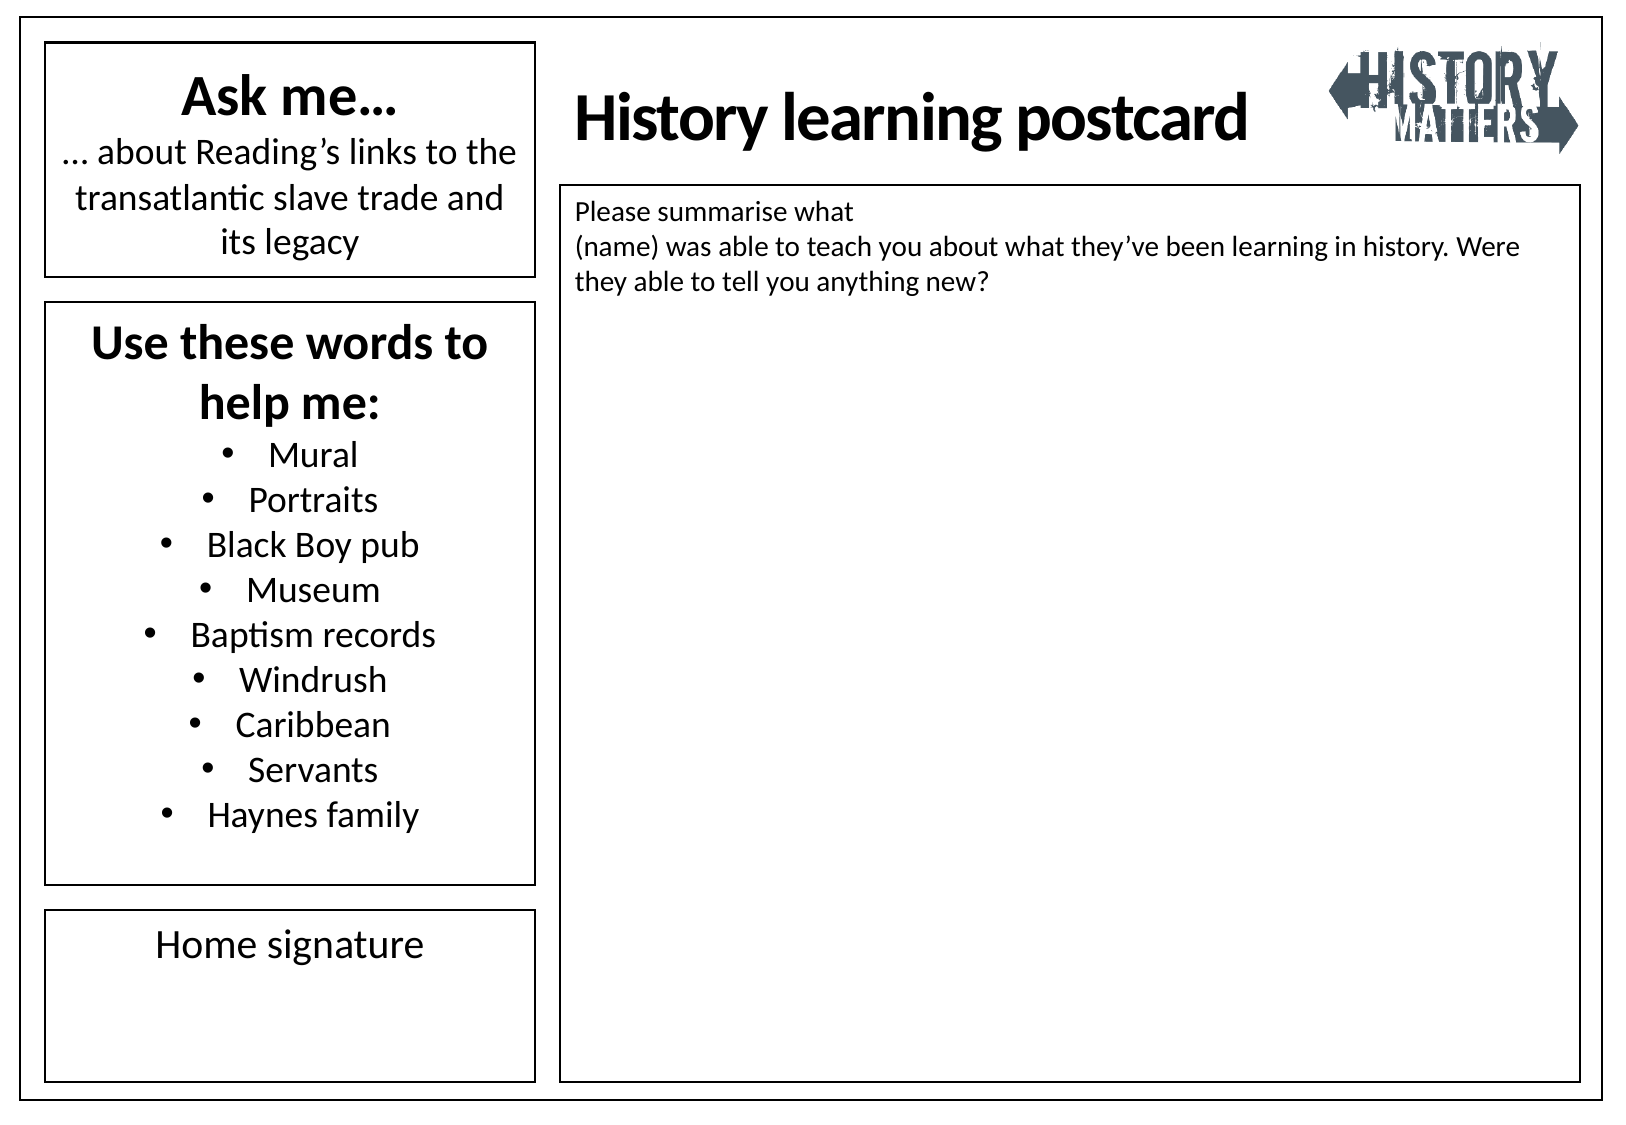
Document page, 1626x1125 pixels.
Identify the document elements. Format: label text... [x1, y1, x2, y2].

text_box Ask me… … about Reading’s links to the transatlantic slave trade and its legacy [44, 41, 536, 278]
picture [1327, 42, 1580, 156]
text_box Please summarise what (name) was able to teach you about what they’ve been learning in history. Were they able to tell you anything new? [559, 184, 1547, 305]
text_box History learning postcard [560, 64, 1305, 162]
text_box [19, 16, 1603, 1101]
text_box Home signature [44, 909, 536, 1083]
text_box [559, 184, 1581, 1083]
text_box Use these words to help me: Mural Portraits Black Boy pub Museum Baptism records Windrush Caribbean Servants Haynes family [44, 301, 536, 886]
